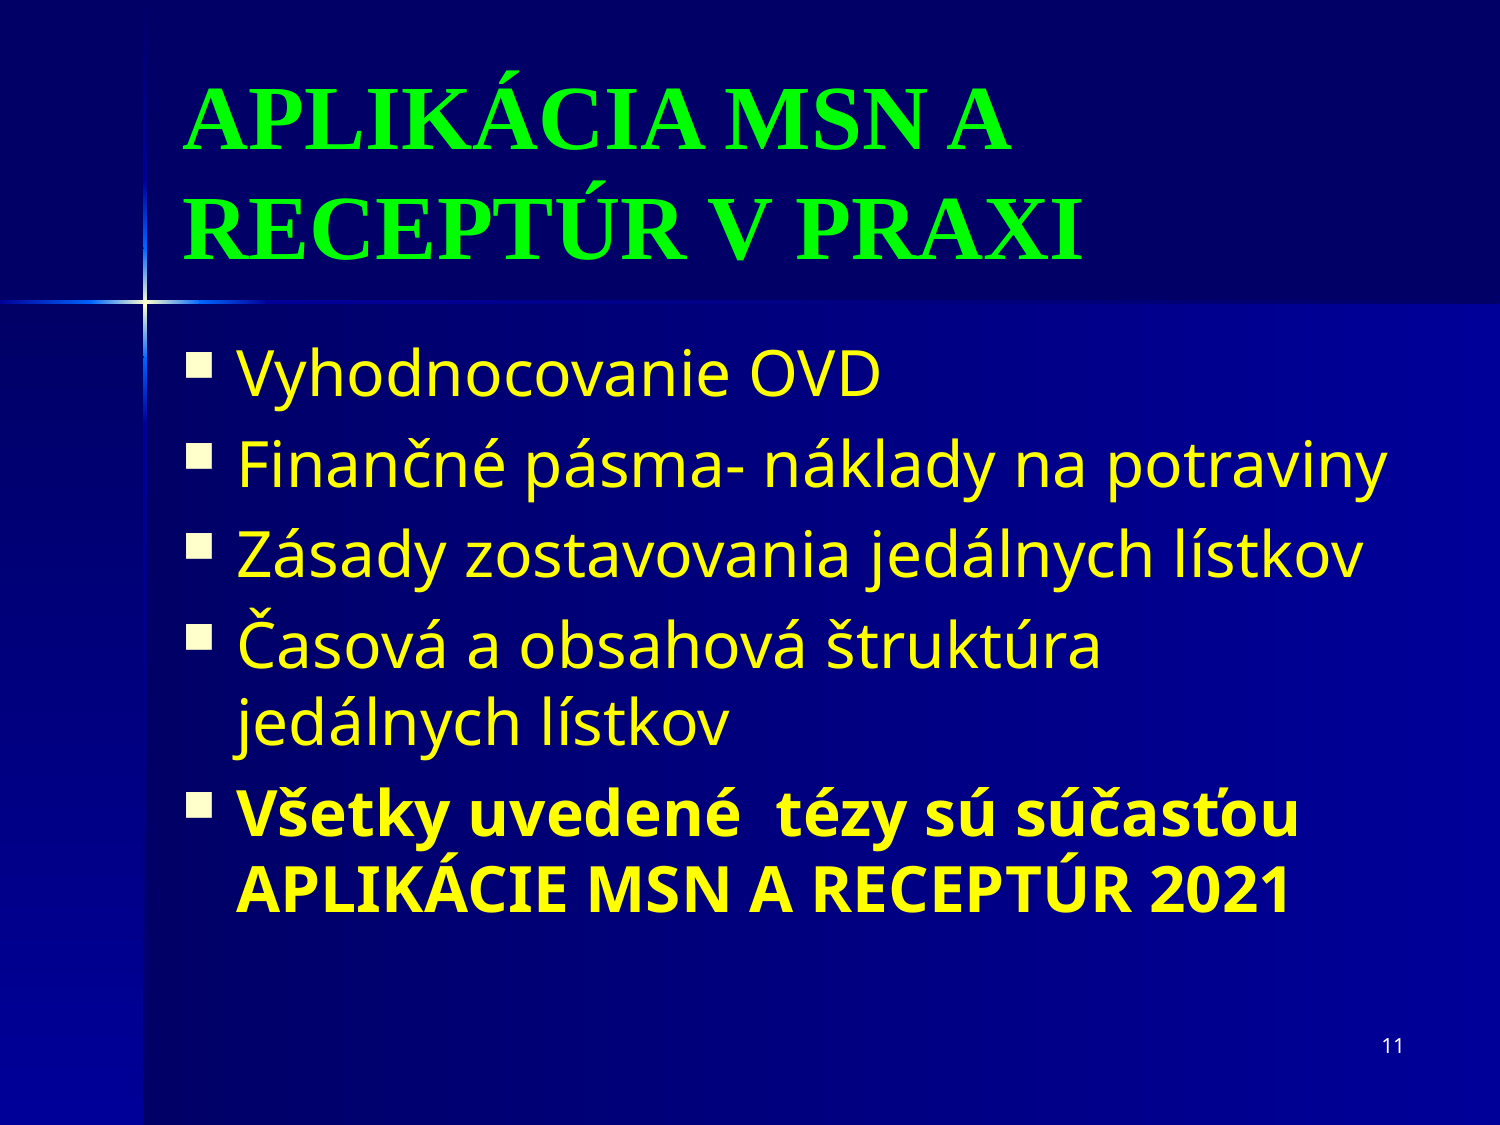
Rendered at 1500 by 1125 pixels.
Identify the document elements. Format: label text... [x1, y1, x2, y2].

list Vyhodnocovanie OVD Finančné pásma- náklady na potraviny Zásady zostavovania jedálnych lístkov Časová a obsahová štruktúra jedálnych lístkov Všetky uvedené tézy sú súčasťou APLIKÁCIE MSN A RECEPTÚR 2021 [174, 324, 1413, 1060]
slide_number 11 [1372, 1024, 1413, 1066]
title APLIKÁCIA MSN A RECEPTÚR V PRAXI [174, 49, 1413, 286]
